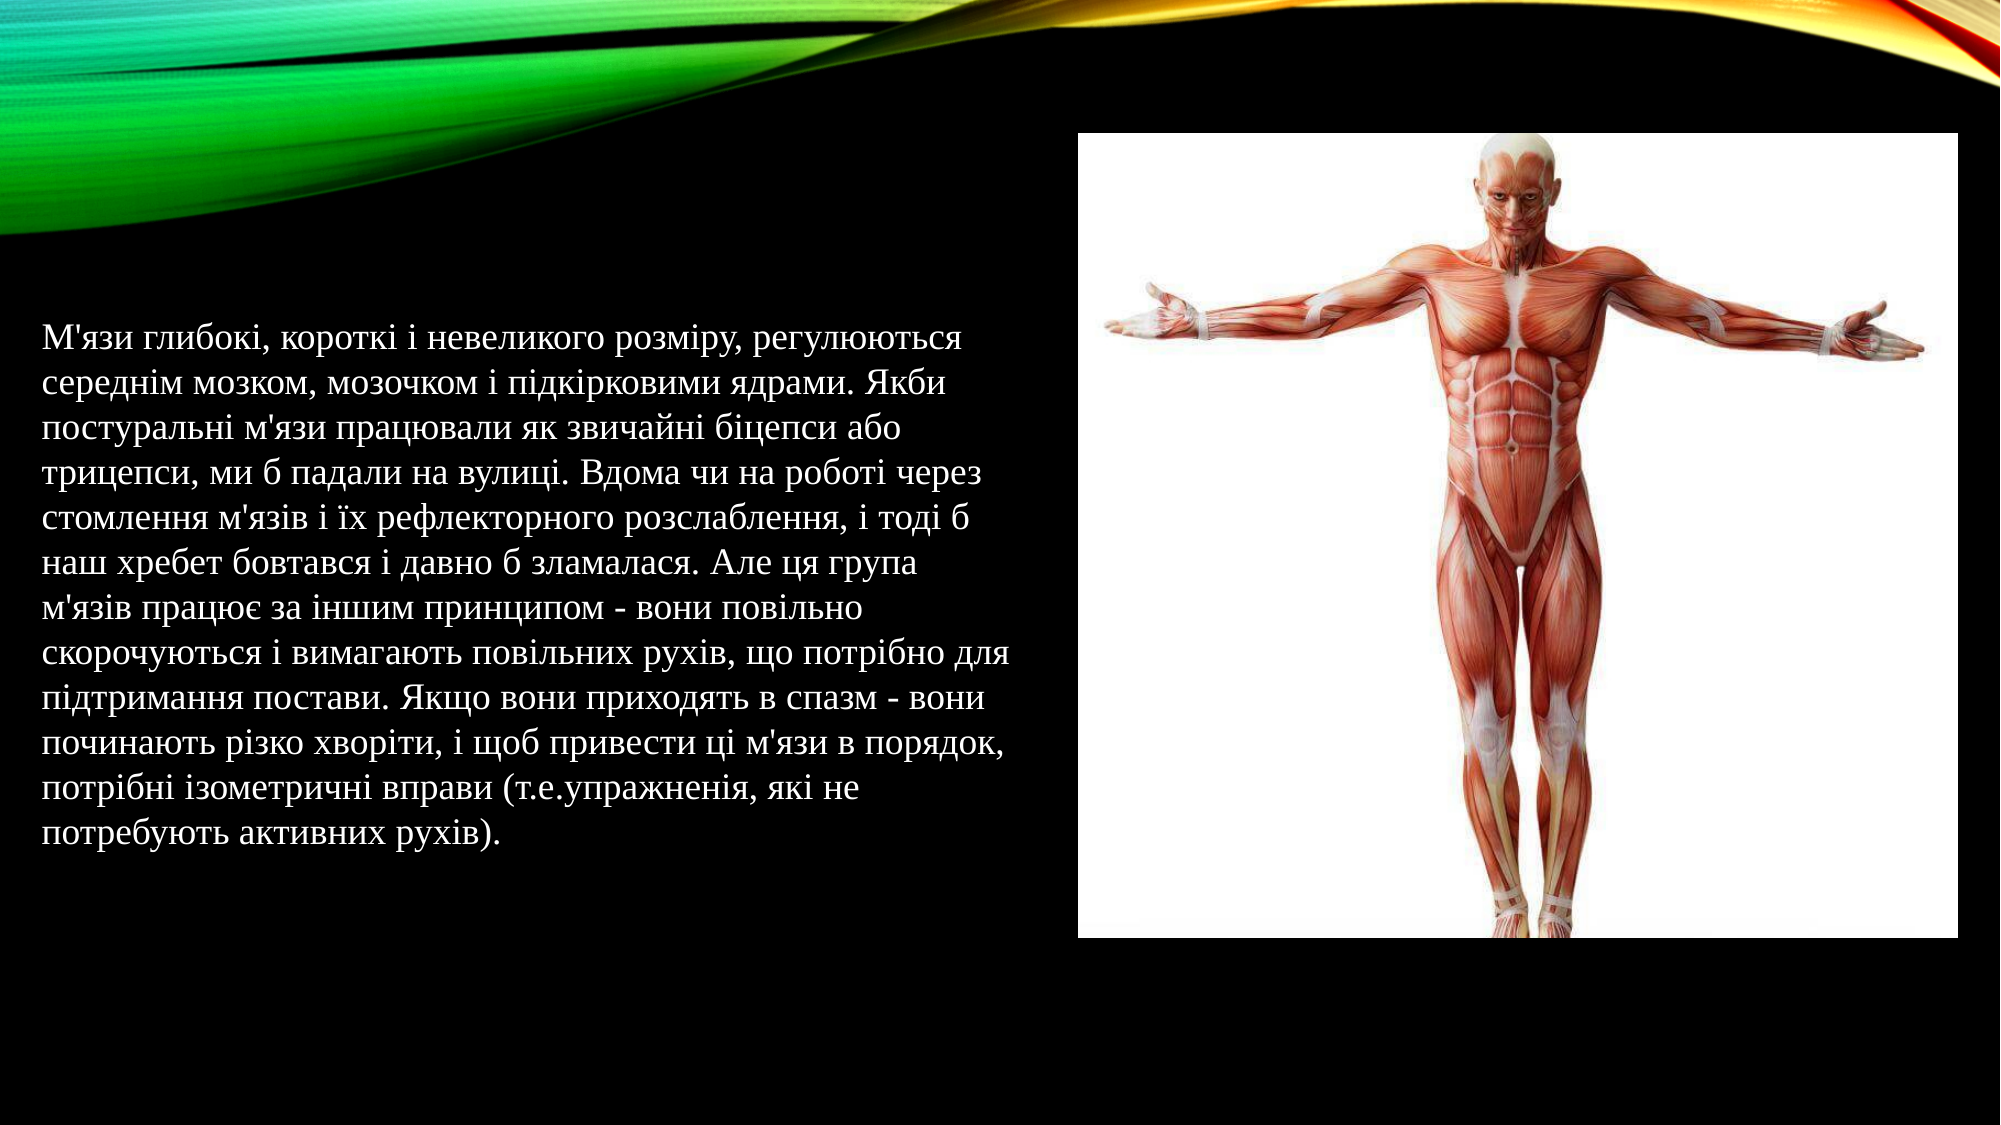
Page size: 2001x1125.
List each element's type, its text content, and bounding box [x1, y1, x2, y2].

picture [0, 0, 2000, 938]
text_box М'язи глибокі, короткі і невеликого розміру, регулюються середнім мозком, мозочком і підкірковими ядрами. Якби постуральні м'язи працювали як звичайні біцепси або трицепси, ми б падали на вулиці. Вдома чи на роботі через стомлення м'язів і їх рефлекторного розслаблення, і тоді б наш хребет бовтався і давно б зламалася. Але ця група м'язів працює за іншим принципом - вони повільно скорочуються і вимагають повільних рухів, що потрібно для підтримання постави. Якщо вони приходять в спазм - вони починають різко хворіти, і щоб привести ці м'язи в порядок, потрібні ізометричні вправи (т.е.упражненія, які не потребують активних рухів). [26, 304, 1027, 860]
